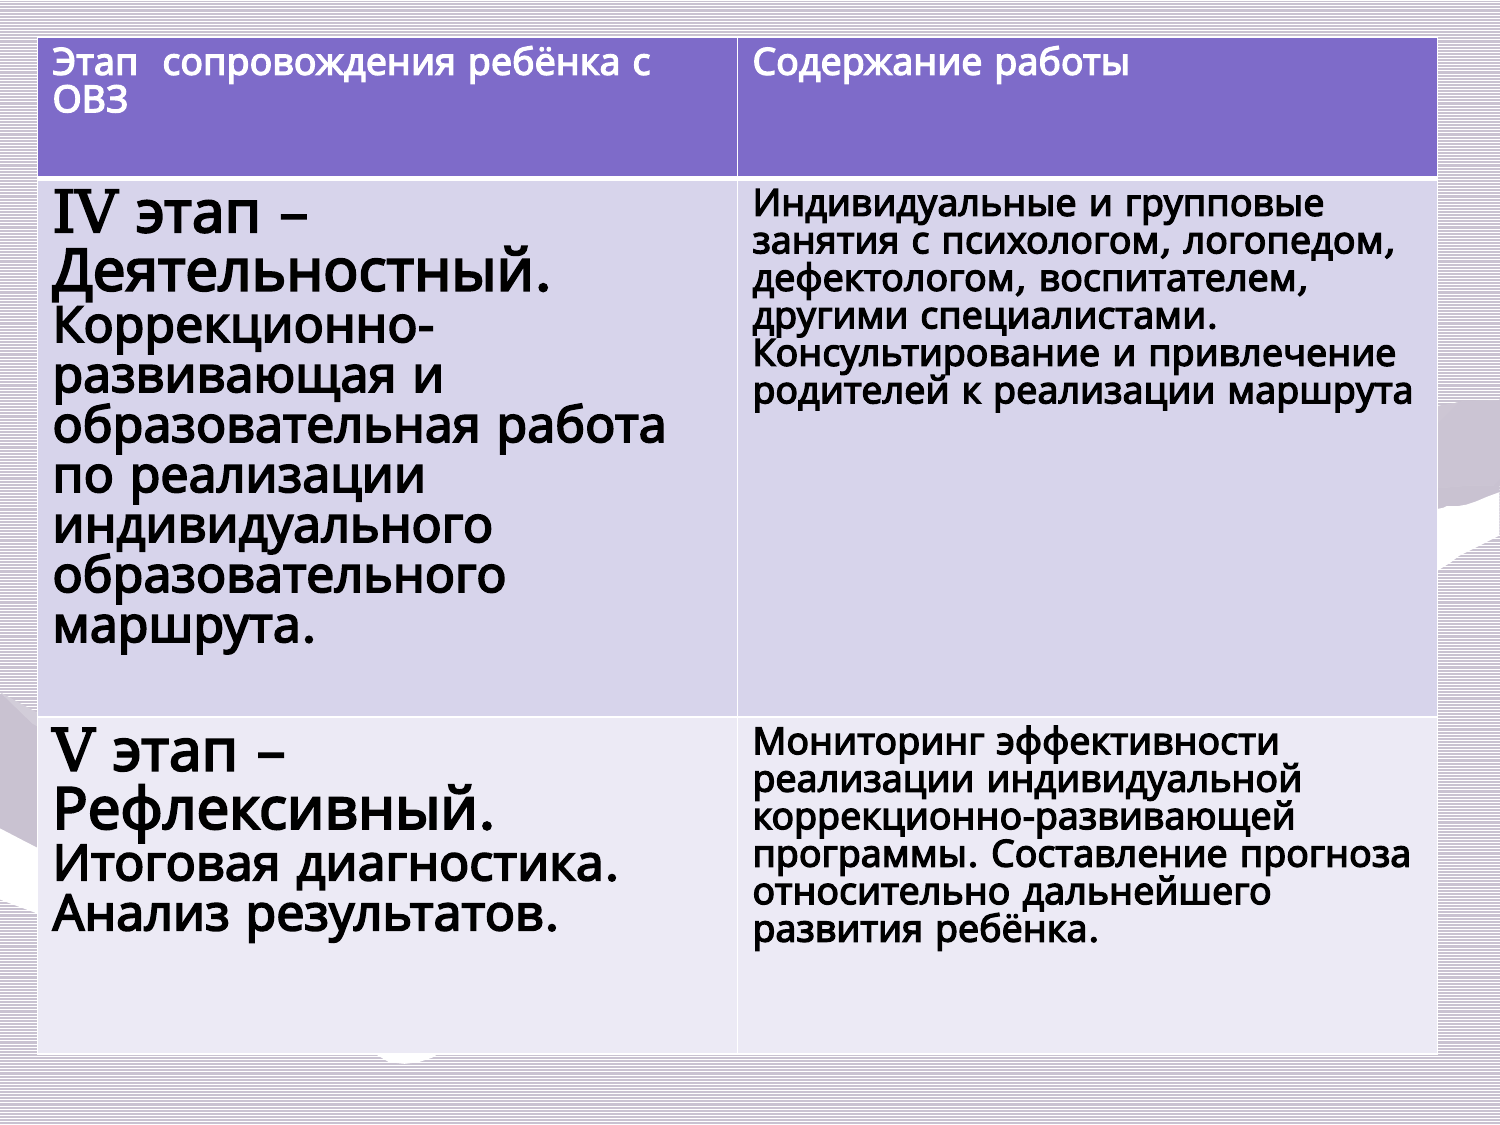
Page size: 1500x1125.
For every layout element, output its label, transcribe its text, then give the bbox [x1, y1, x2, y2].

table_header Этап сопровождения ребёнка с ОВЗ [38, 38, 737, 176]
table_cell V этап – Рефлексивный. Итоговая диагностика. Анализ результатов. [38, 718, 737, 1053]
table_cell Индивидуальные и групповые занятия с психологом, логопедом, дефектологом, воспитателем, другими специалистами. Консультирование и привлечение родителей к реализации маршрута [738, 181, 1437, 716]
table_cell IV этап –Деятельностный. Коррекционно-развивающая и образовательная работа по реализации индивидуального образовательного маршрута. [38, 181, 737, 716]
table_cell Мониторинг эффективности реализации индивидуальной коррекционно-развивающей программы. Составление прогноза относительно дальнейшего развития ребёнка. [738, 718, 1437, 1053]
table_header Содержание работы [738, 38, 1437, 176]
